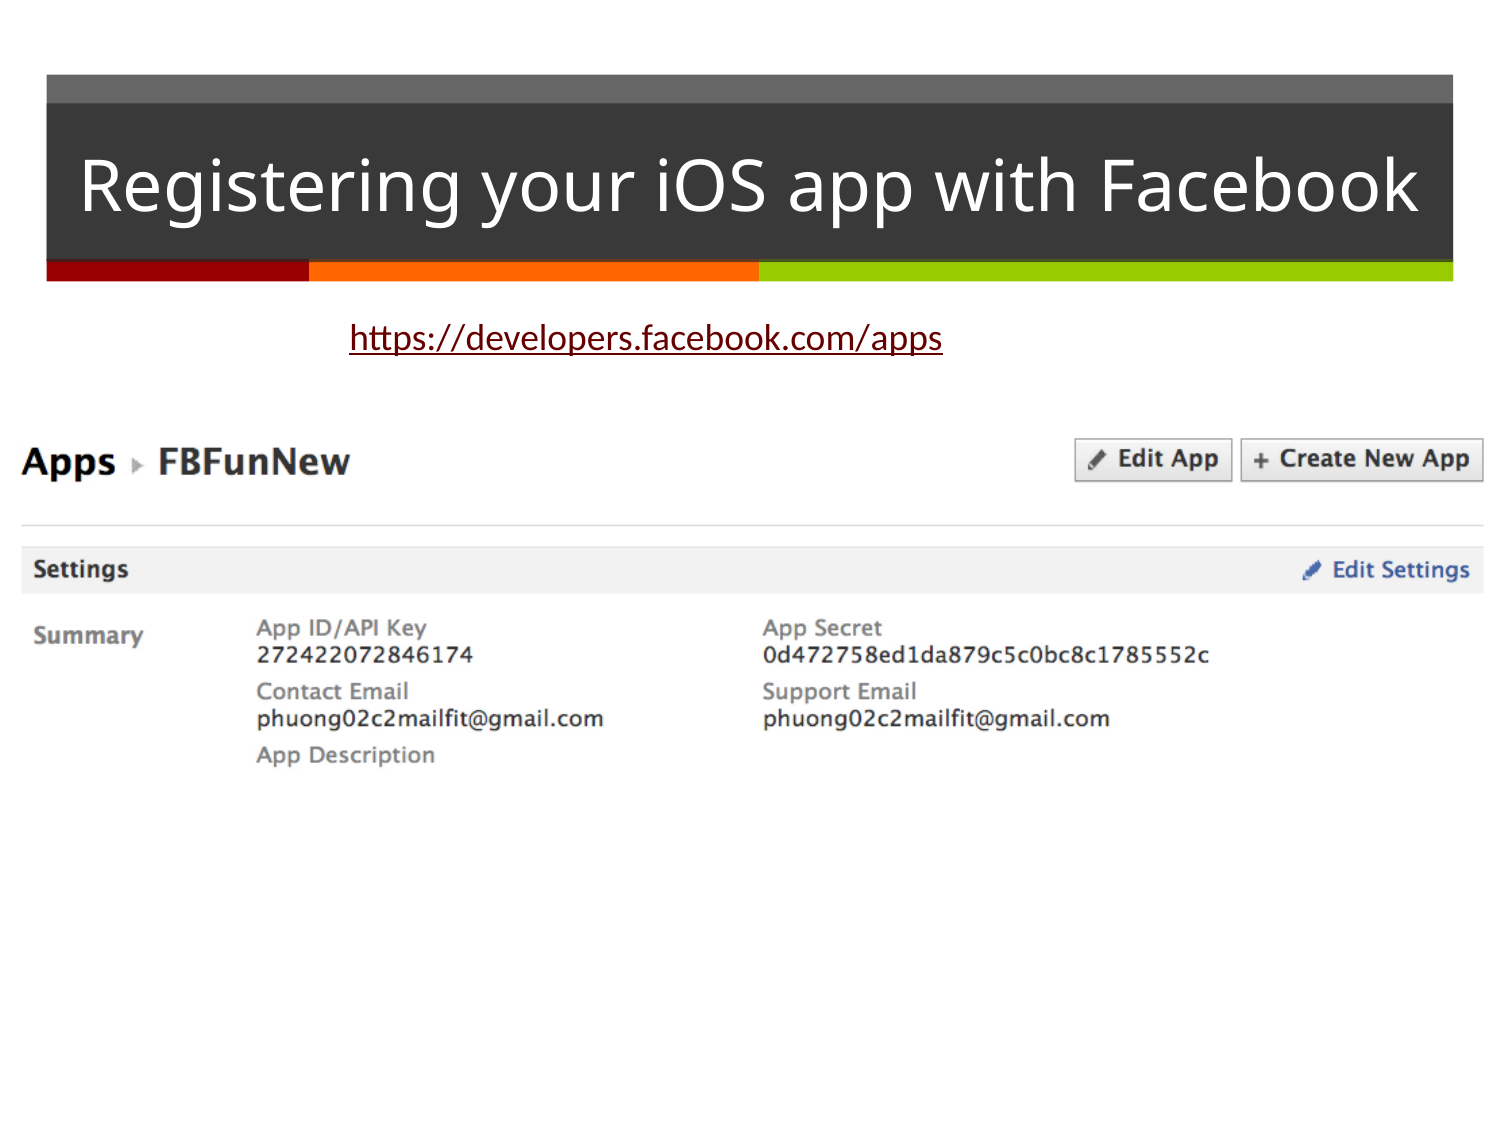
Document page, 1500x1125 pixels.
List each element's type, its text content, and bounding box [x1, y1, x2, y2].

picture [0, 405, 1500, 795]
text_box https://developers.facebook.com/apps [334, 305, 1188, 403]
title Registering your iOS app with Facebook [46, 103, 1454, 263]
